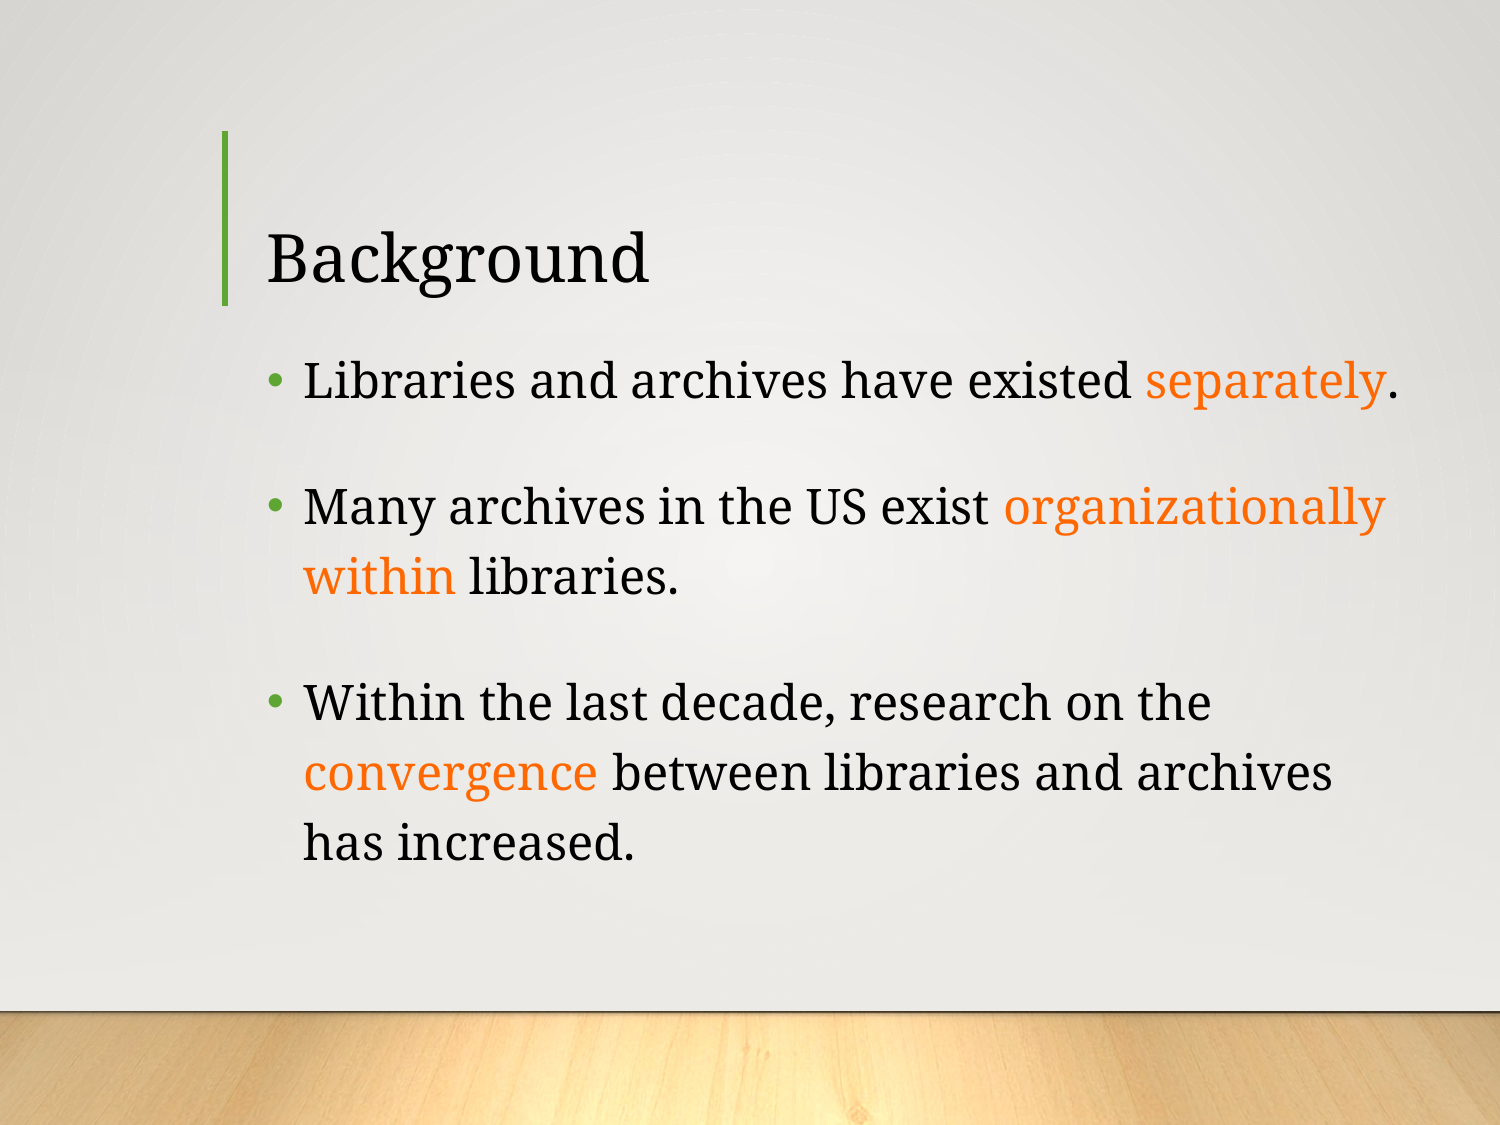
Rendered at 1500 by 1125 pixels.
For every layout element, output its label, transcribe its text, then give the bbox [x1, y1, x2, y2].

title Background [251, 131, 1315, 305]
picture [0, 1011, 1500, 1125]
list Libraries and archives have existed separately. Many archives in the US exist organizationally within libraries. Within the last decade, research on the convergence between libraries and archives has increased. [251, 330, 1418, 897]
